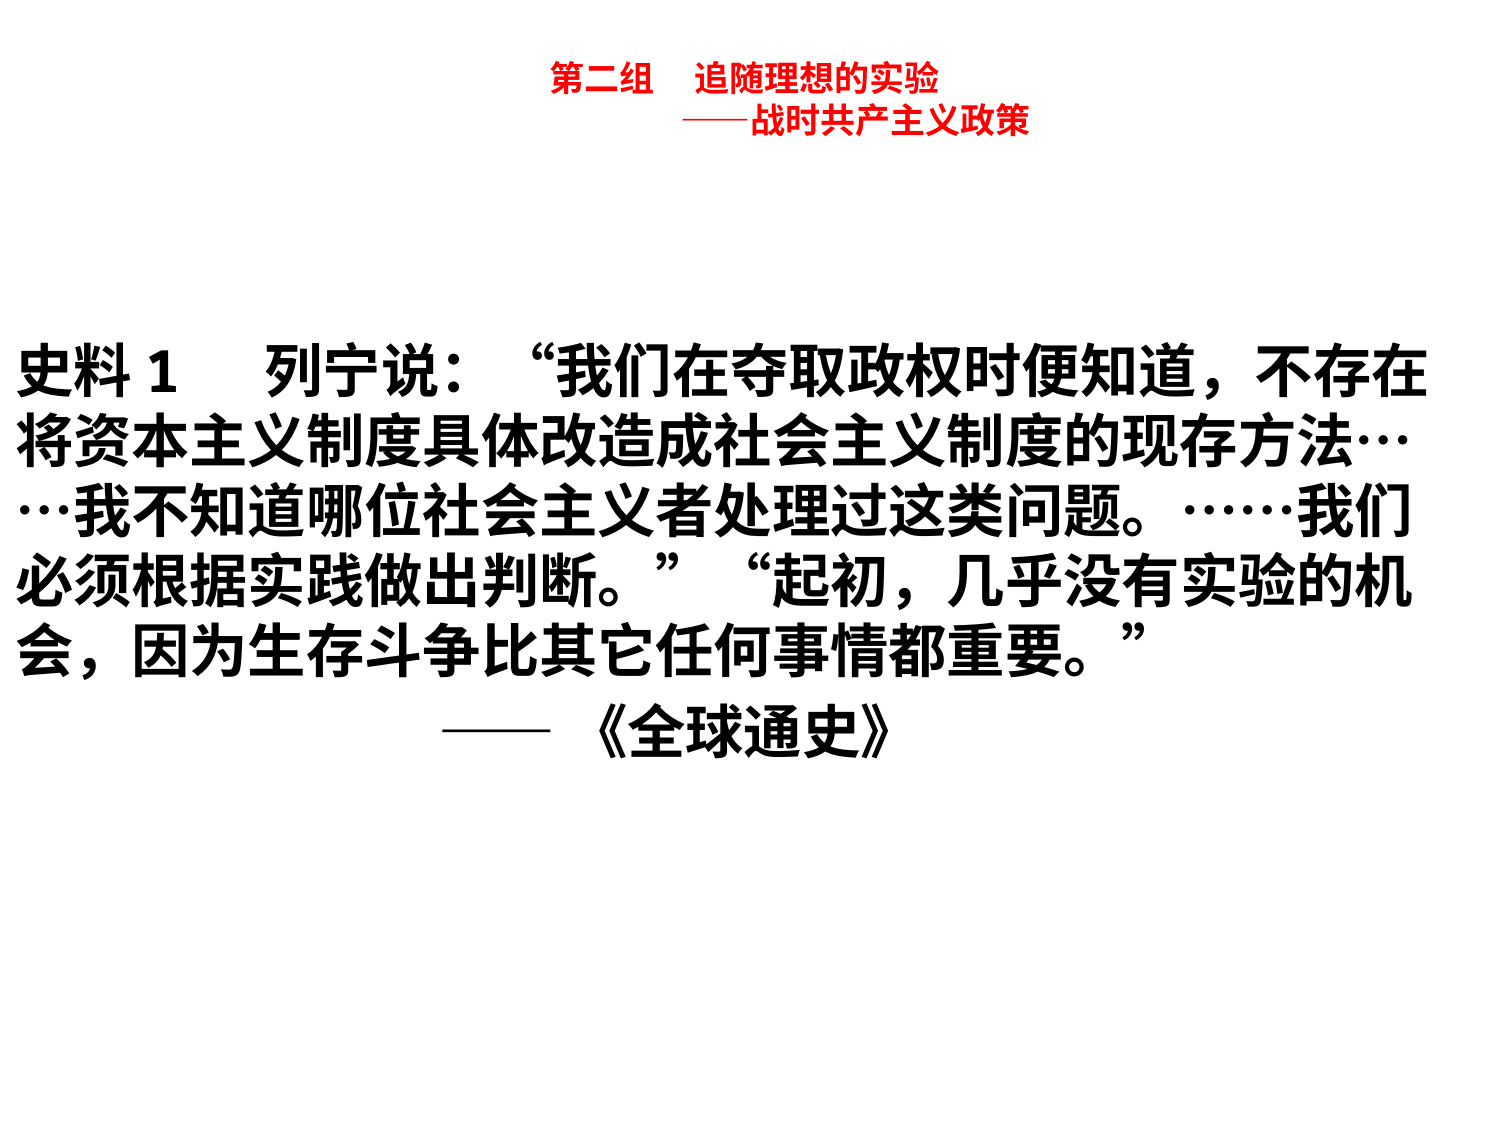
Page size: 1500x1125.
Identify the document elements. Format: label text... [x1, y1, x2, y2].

title 第二组 追随理想的实验 ——战时共产主义政策 [17, 2, 1471, 190]
list 史料1 列宁说：“我们在夺取政权时便知道，不存在将资本主义制度具体改造成社会主义制度的现存方法……我不知道哪位社会主义者处理过这类问题。……我们必须根据实践做出判断。”“起初，几乎没有实验的机会，因为生存斗争比其它任何事情都重要。” ——《全球通史》 [0, 326, 1471, 787]
